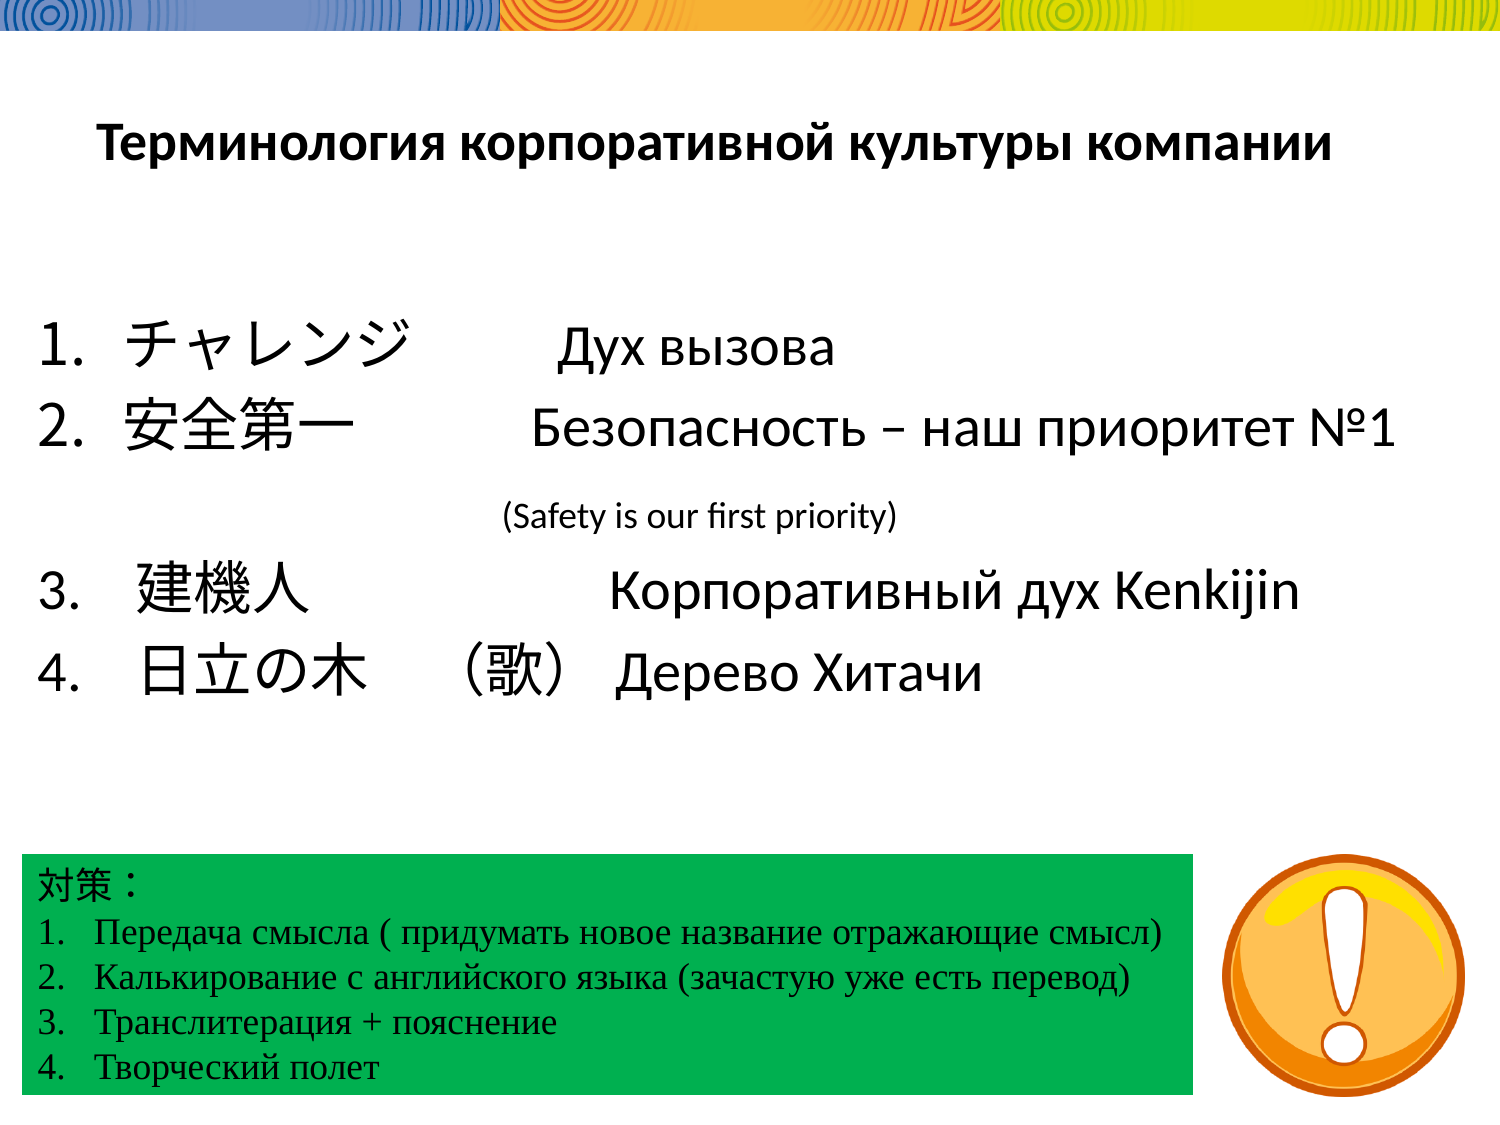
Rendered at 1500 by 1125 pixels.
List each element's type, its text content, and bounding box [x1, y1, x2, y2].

title Терминология корпоративной культуры компании [41, 78, 1392, 266]
list チャレンジ Дух вызова 安全第一 Безопасность – наш приоритет №1 (Safety is our first priority) 3. 建機人 Корпоративный дух Kenkijin 4. 日立の木 （歌）Дерево Хитачи [22, 299, 1481, 855]
text_box 対策： Передача смысла ( придумать новое название отражающие смысл) Калькирование с английского языка (зачастую уже есть перевод) Транслитерация + пояснение Творческий полет [22, 854, 1193, 1095]
picture [1222, 854, 1466, 1098]
